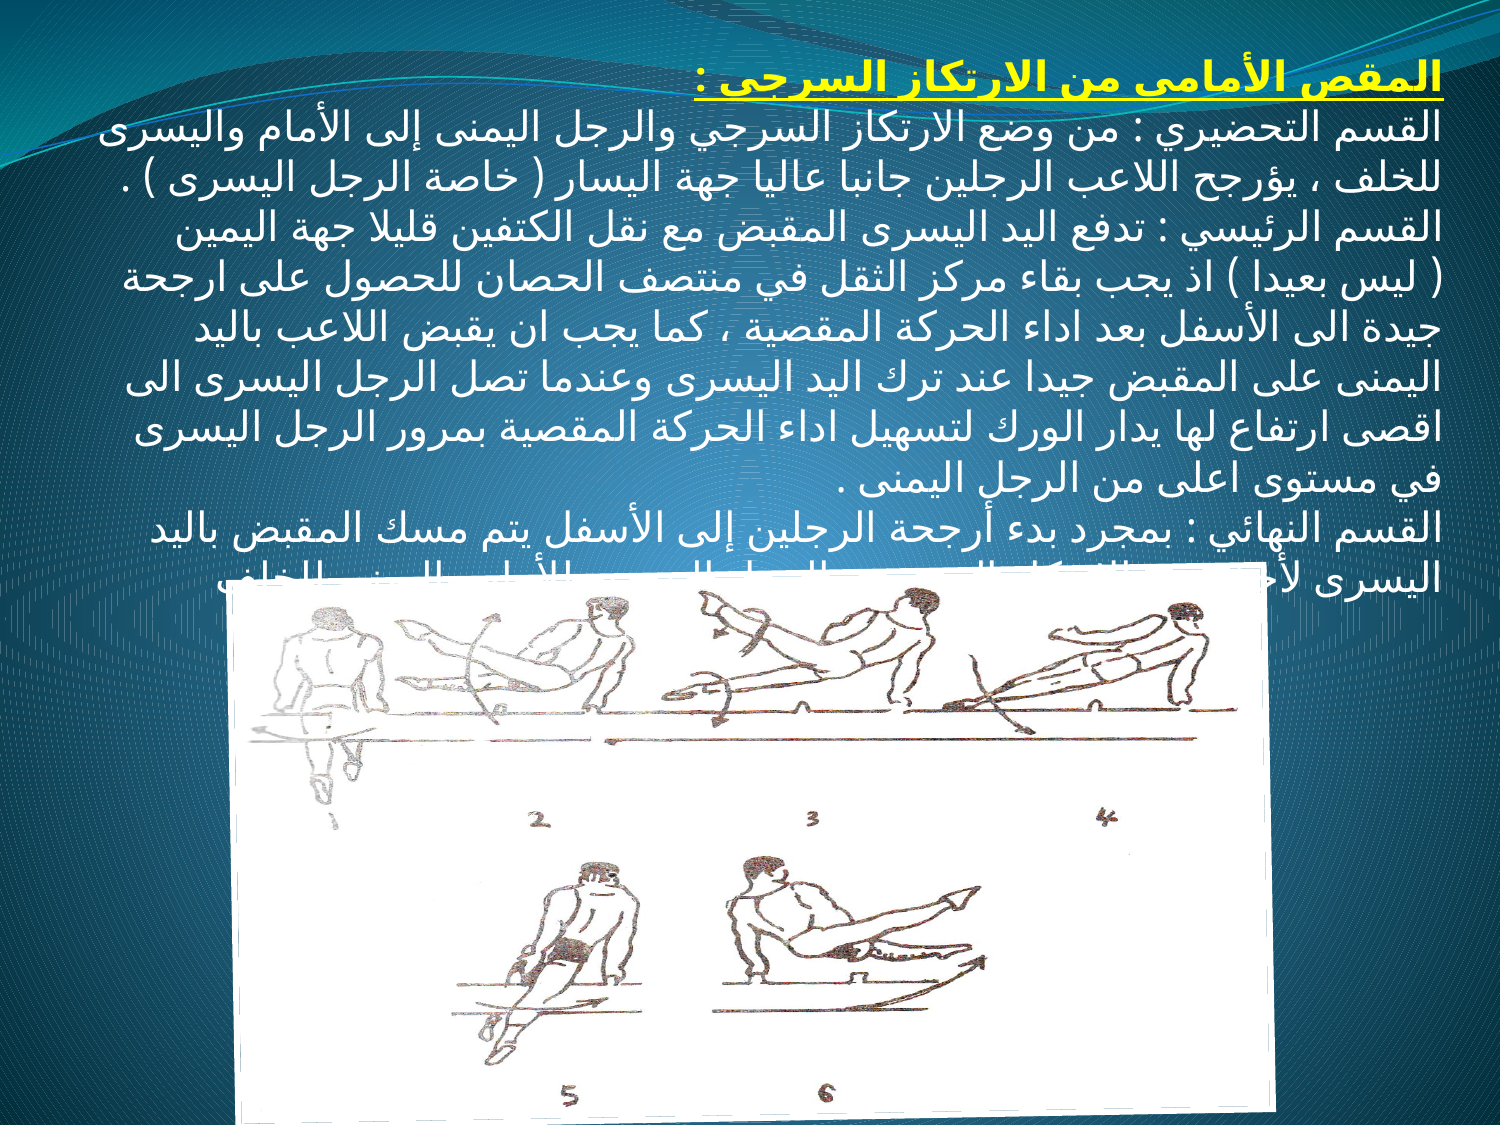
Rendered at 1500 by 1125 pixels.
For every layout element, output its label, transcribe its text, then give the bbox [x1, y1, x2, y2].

text_box المقص الأمامي من الارتكاز السرجي : القسم التحضيري : من وضع الارتكاز السرجي والرجل اليمنى إلى الأمام واليسرى للخلف ، يؤرجح اللاعب الرجلين جانبا عاليا جهة اليسار ( خاصة الرجل اليسرى ) . القسم الرئيسي : تدفع اليد اليسرى المقبض مع نقل الكتفين قليلا جهة اليمين ( ليس بعيدا ) اذ يجب بقاء مركز الثقل في منتصف الحصان للحصول على ارجحة جيدة الى الأسفل بعد اداء الحركة المقصية ، كما يجب ان يقبض اللاعب باليد اليمنى على المقبض جيدا عند ترك اليد اليسرى وعندما تصل الرجل اليسرى الى اقصى ارتفاع لها يدار الورك لتسهيل اداء الحركة المقصية بمرور الرجل اليسرى في مستوى اعلى من الرجل اليمنى . القسم النهائي : بمجرد بدء أرجحة الرجلين إلى الأسفل يتم مسك المقبض باليد اليسرى لأخذ وضع الارتكاز السرجي بالرجل اليسرى للأمام واليمنى للخلف [76, 42, 1459, 608]
picture [236, 569, 1266, 1116]
